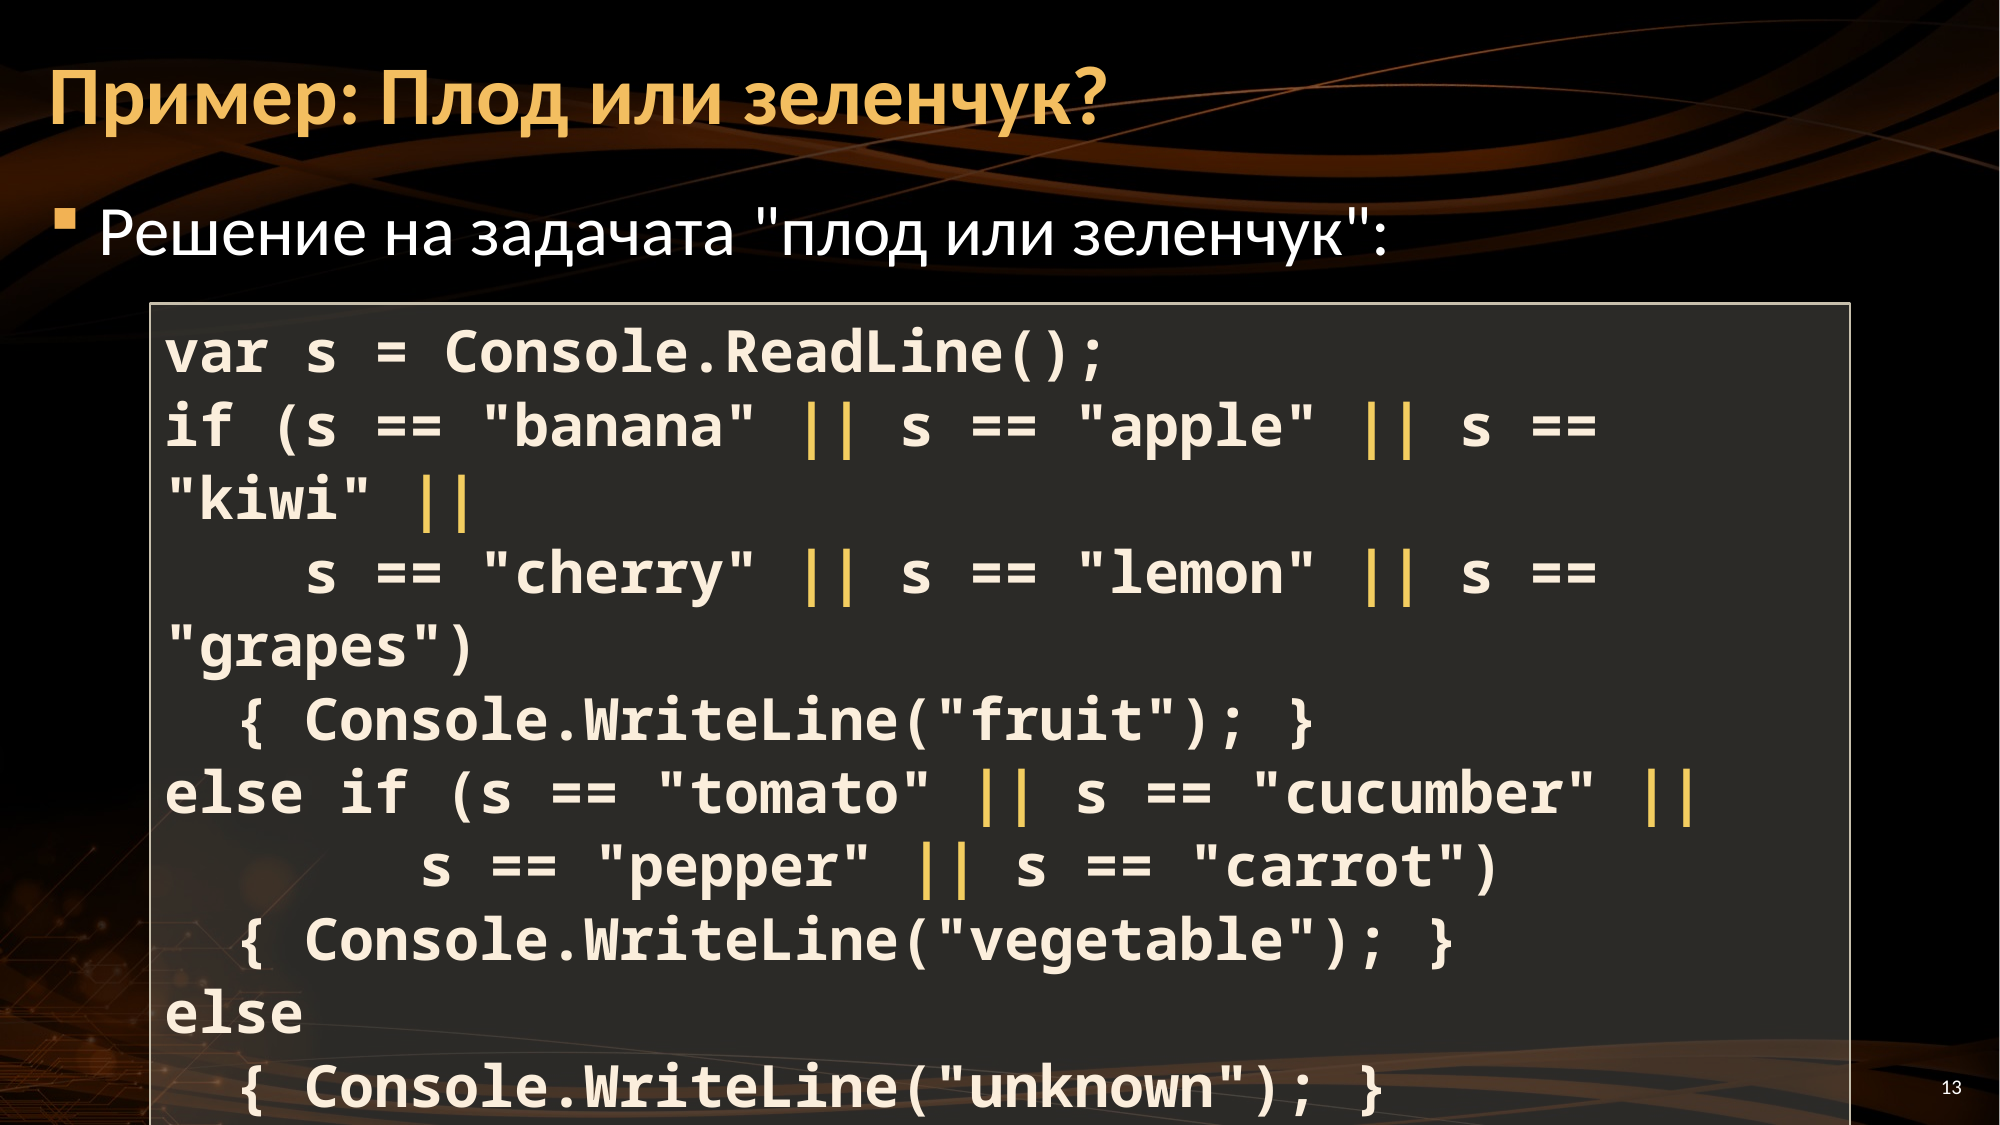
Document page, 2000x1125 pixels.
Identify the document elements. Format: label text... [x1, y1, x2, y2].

slide_number 13 [1897, 1070, 1968, 1103]
picture [0, 0, 2000, 1125]
text_box var s = Console.ReadLine(); if (s == "banana" || s == "apple" || s == "kiwi" || s == "cherry" || s == "lemon" || s == "grapes") { Console.WriteLine("fruit"); } else if (s == "tomato" || s == "cucumber" || s == "pepper" || s == "carrot") { Console.WriteLine("vegetable"); } else { Console.WriteLine("unknown"); } [149, 303, 1850, 1125]
list Решение на задачата "плод или зеленчук": [31, 189, 1968, 1089]
title Пример: Плод или зеленчук? [30, 6, 1968, 189]
